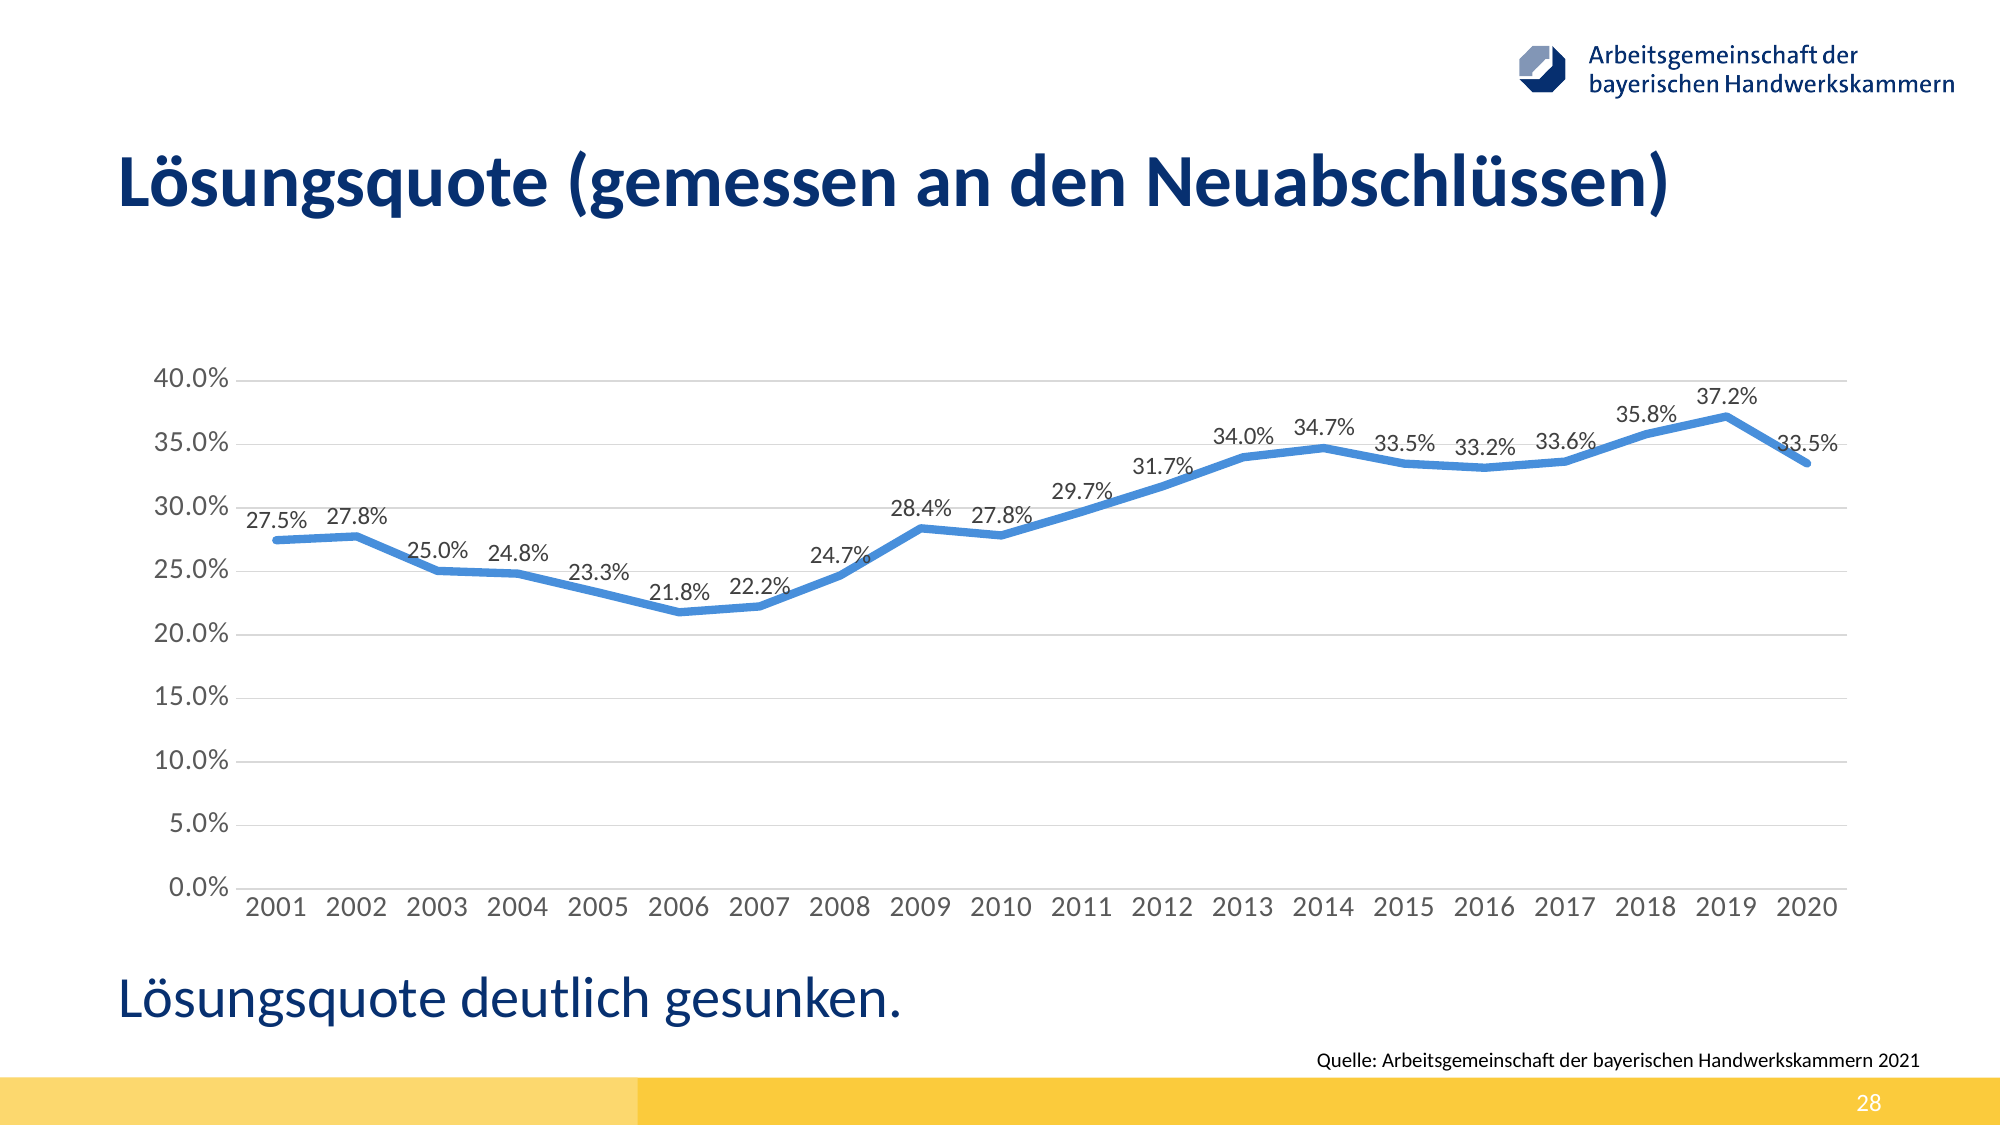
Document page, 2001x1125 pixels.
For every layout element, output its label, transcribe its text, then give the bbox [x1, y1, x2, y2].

picture [1473, 0, 2000, 139]
text_box Lösungsquote deutlich gesunken. [118, 959, 1836, 1055]
text_box Quelle: Arbeitsgemeinschaft der bayerischen Handwerkskammern 2021 [1316, 1046, 2000, 1072]
title Lösungsquote (gemessen an den Neuabschlüssen) [118, 141, 1883, 300]
slide_number 28 [1431, 1077, 1882, 1125]
chart [118, 354, 1883, 937]
